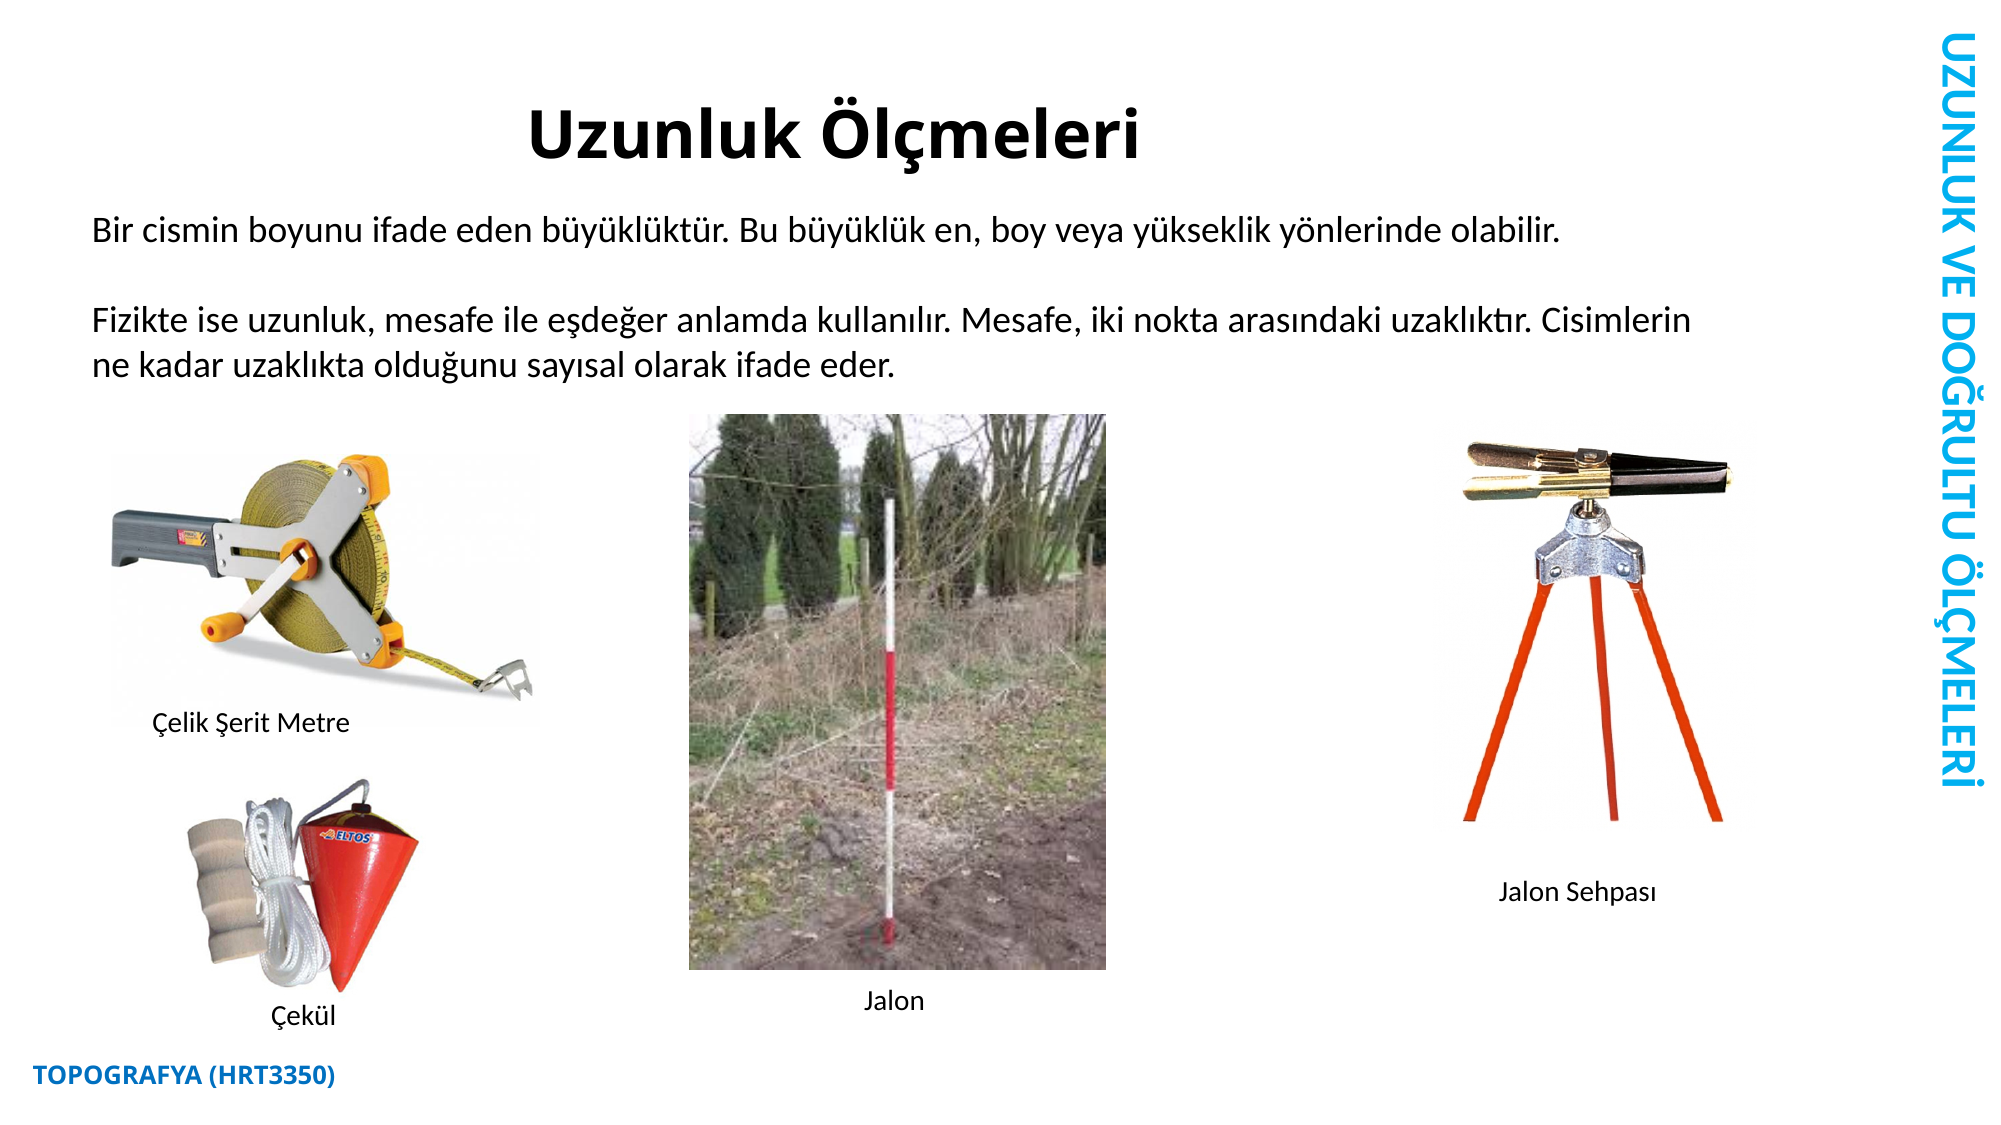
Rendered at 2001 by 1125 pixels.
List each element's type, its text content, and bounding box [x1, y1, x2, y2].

text_box TOPOGRAFYA (HRT3350) [17, 1051, 407, 1114]
picture [111, 454, 540, 727]
picture [1389, 420, 1800, 832]
text_box Jalon Sehpası [1356, 865, 1800, 916]
text_box Bir cismin boyunu ifade eden büyüklüktür. Bu büyüklük en, boy veya yükseklik yönlerinde olabilir. Fizikte ise uzunluk, mesafe ile eşdeğer anlamda kullanılır. Mesafe, iki nokta arasındaki uzaklıktır. Cisimlerin ne kadar uzaklıkta olduğunu sayısal olarak ifade eder. [77, 197, 1726, 393]
picture [148, 769, 459, 1009]
text_box UZUNLUK VE DOĞRULTU ÖLÇMELERİ [1909, 16, 2000, 1004]
title Uzunluk Ölçmeleri [129, 76, 1540, 197]
text_box Çelik Şerit Metre [29, 696, 473, 746]
text_box Jalon [673, 973, 1116, 1024]
text_box Çekül [82, 988, 525, 1039]
picture [689, 414, 1106, 970]
